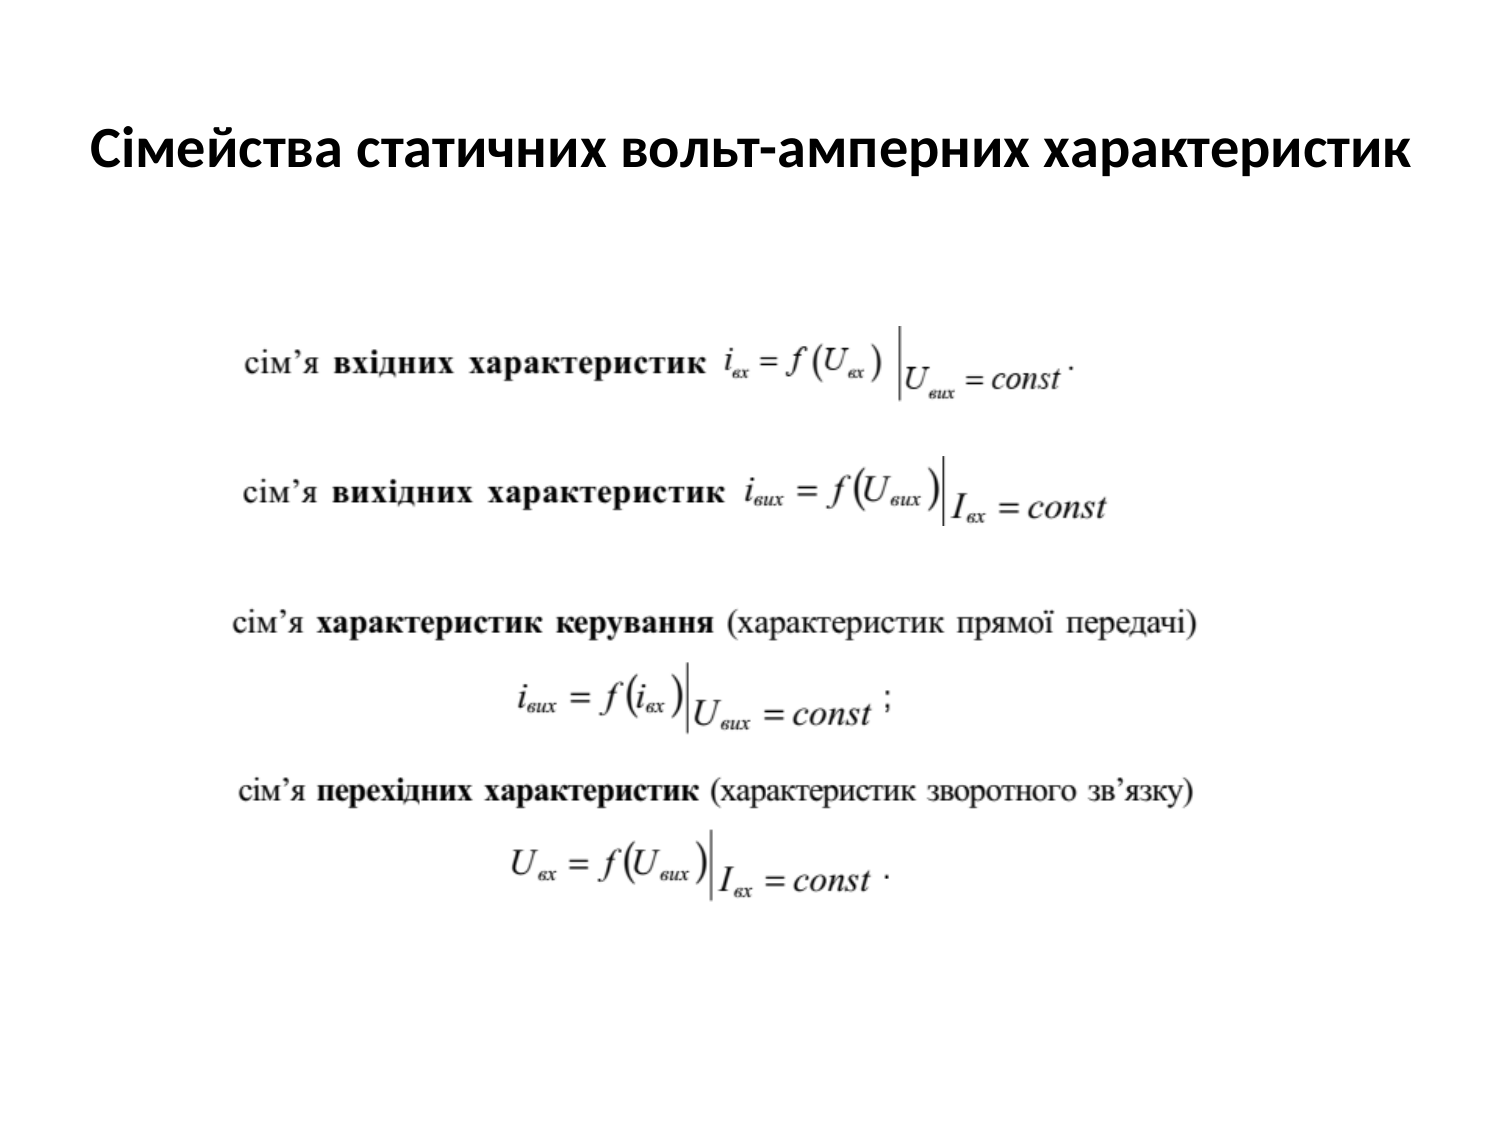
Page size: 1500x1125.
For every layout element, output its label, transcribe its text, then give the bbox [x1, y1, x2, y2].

picture [235, 764, 1211, 906]
picture [229, 597, 1205, 736]
picture [241, 455, 1118, 527]
text_box Сімейства статичних вольт-амперних характеристик [75, 102, 1428, 187]
picture [241, 325, 1099, 413]
